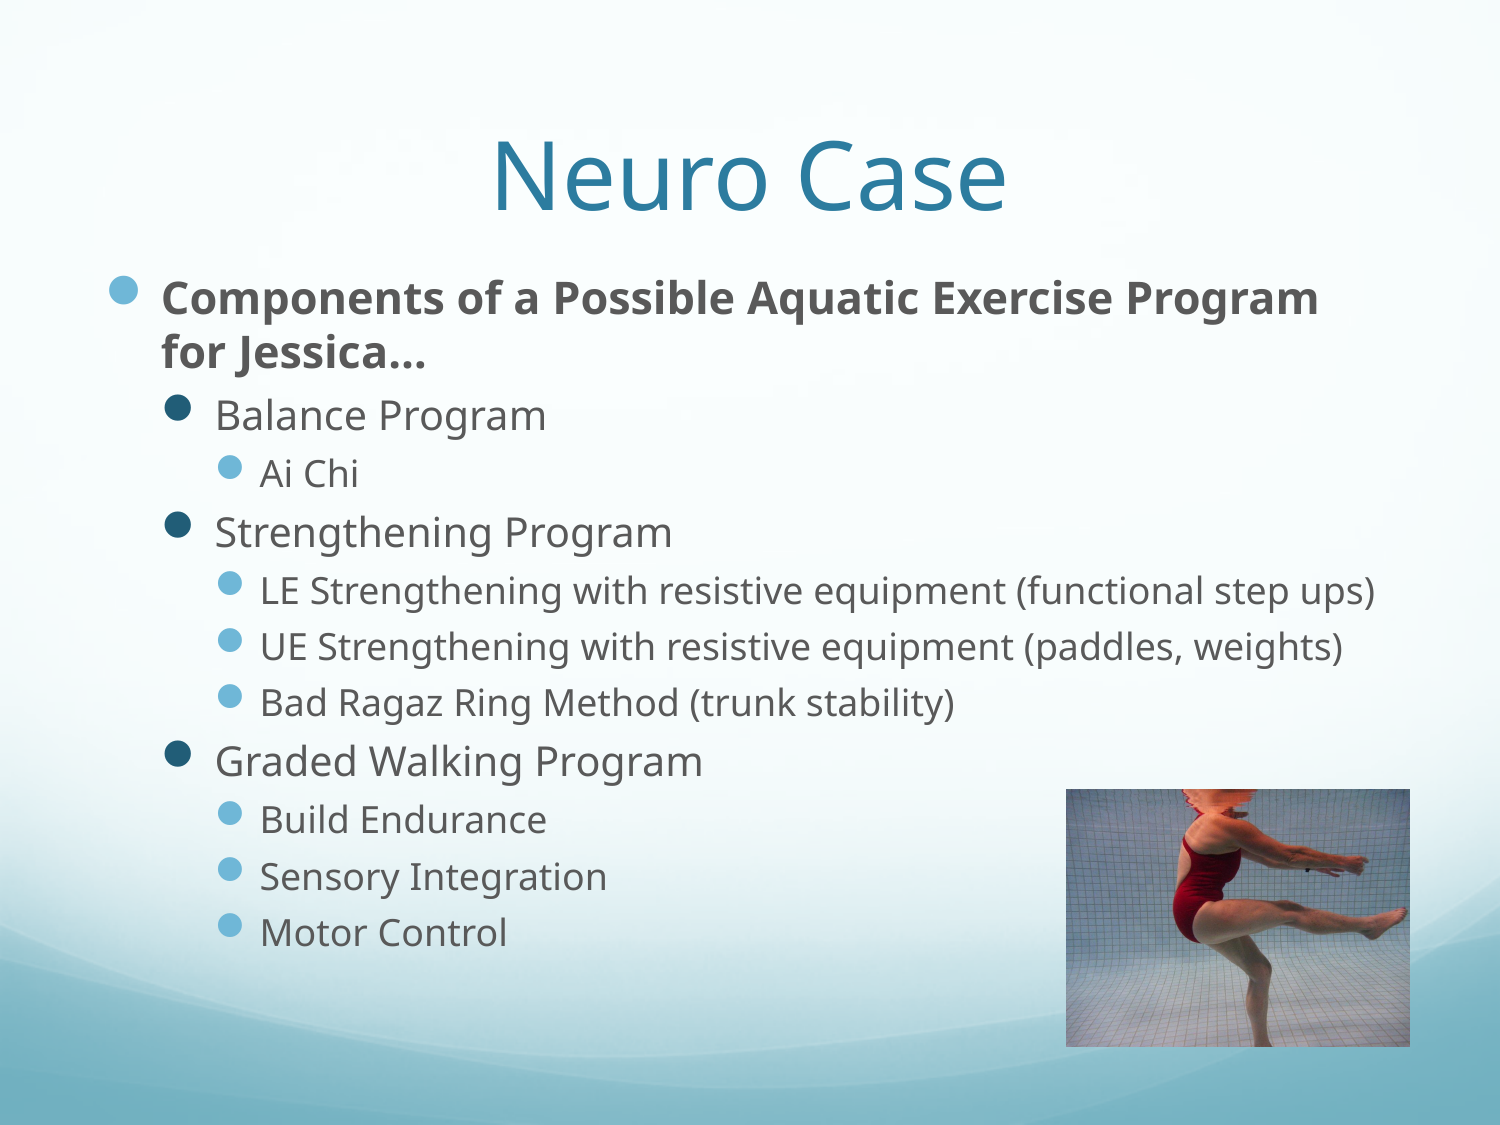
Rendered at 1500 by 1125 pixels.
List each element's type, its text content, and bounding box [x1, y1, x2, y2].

list Components of a Possible Aquatic Exercise Program for Jessica… Balance Program Ai Chi Strengthening Program LE Strengthening with resistive equipment (functional step ups) UE Strengthening with resistive equipment (paddles, weights) Bad Ragaz Ring Method (trunk stability) Graded Walking Program Build Endurance Sensory Integration Motor Control [90, 262, 1410, 975]
title Neuro Case [90, 17, 1410, 237]
picture [1065, 788, 1410, 1048]
